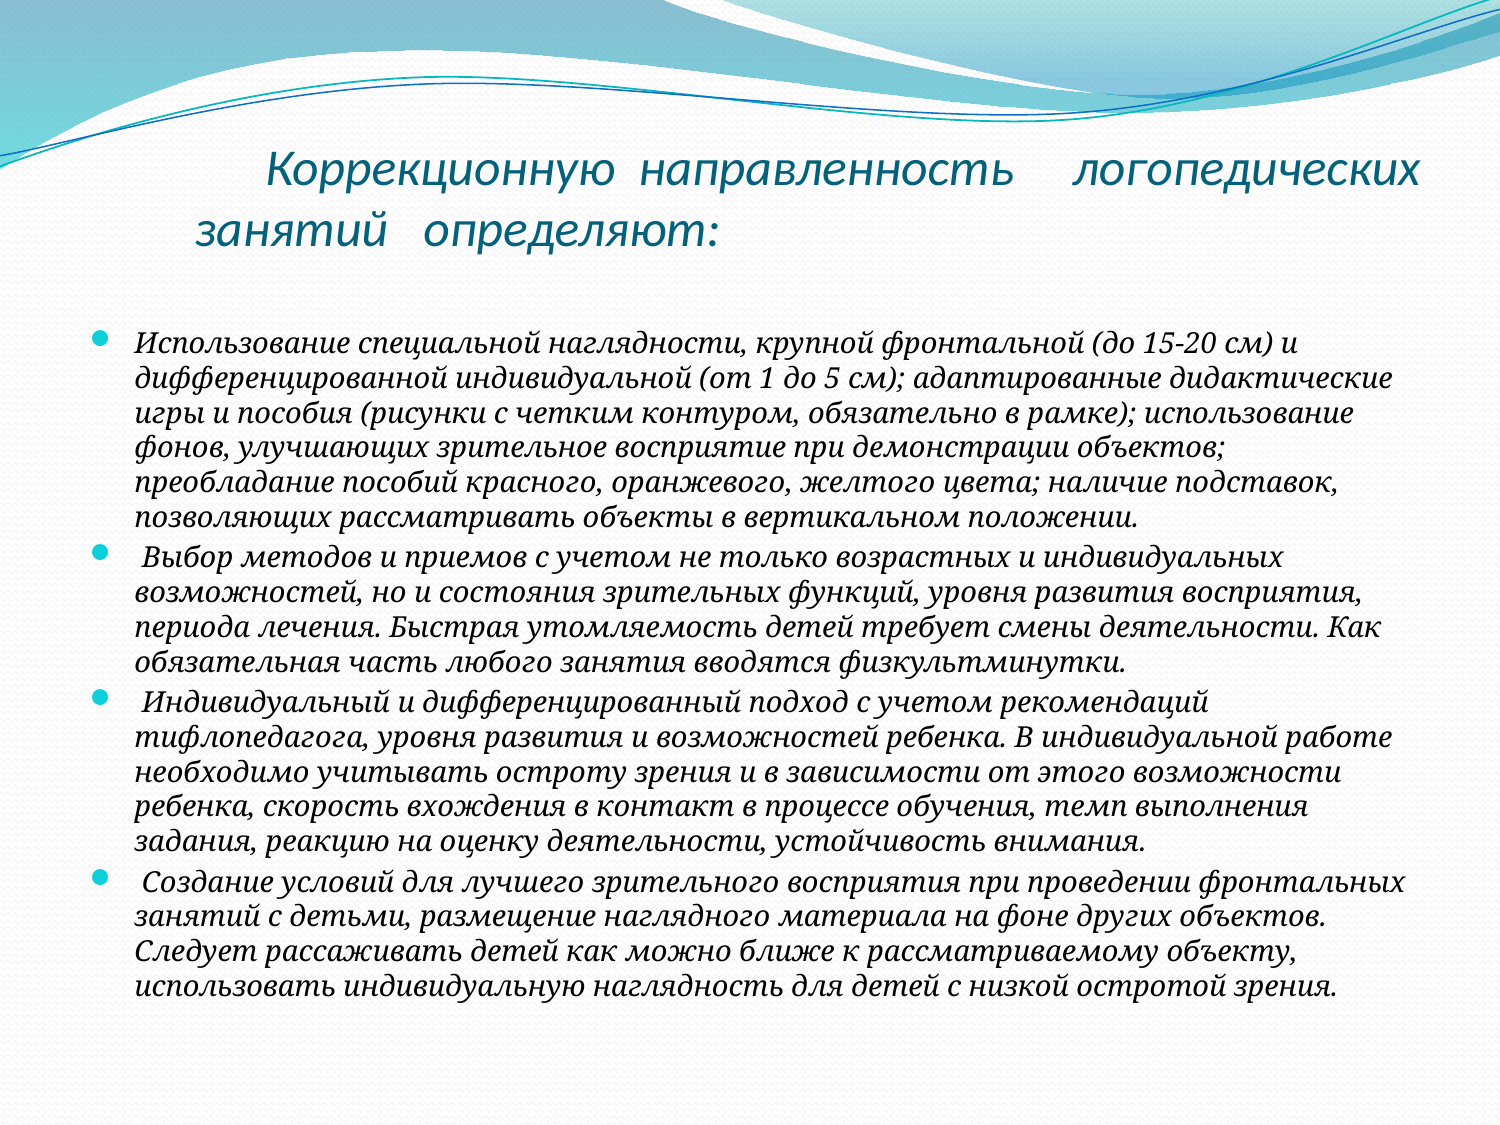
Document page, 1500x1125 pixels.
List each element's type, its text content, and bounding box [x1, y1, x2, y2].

list Использование специальной наглядности, крупной фронтальной (до 15-20 см) и дифференцированной индивидуальной (от 1 до 5 см); адаптированные дидактические игры и пособия (рисунки с четким контуром, обязательно в рамке); использование фонов, улучшающих зрительное восприятие при демонстрации объектов; преобладание пособий красного, оранжевого, желтого цвета; наличие подставок, позволяющих рассматривать объекты в вертикальном положении. Выбор методов и приемов с учетом не только возрастных и индивидуальных возможностей, но и состояния зрительных функций, уровня развития восприятия, периода лечения. Быстрая утомляемость детей требует смены деятельности. Как обязательная часть любого занятия вводятся физкультминутки. Индивидуальный и дифференцированный подход с учетом рекомендаций тифлопедагога, уровня развития и возможностей ребенка. В индивидуальной работе необходимо учитывать остроту зрения и в зависимости от этого возможности ребенка, скорость вхождения в контакт в процессе обучения, темп выполнения задания, реакцию на оценку деятельности, устойчивость внимания. Создание условий для лучшего зрительного восприятия при проведении фронтальных занятий с детьми, размещение наглядного материала на фоне других объектов. Следует рассаживать детей как можно ближе к рассматриваемому объекту, использовать индивидуальную наглядность для детей с низкой остротой зрения. [75, 317, 1425, 1038]
title Коррекционную направленность логопедических занятий определяют: [159, 125, 1425, 313]
